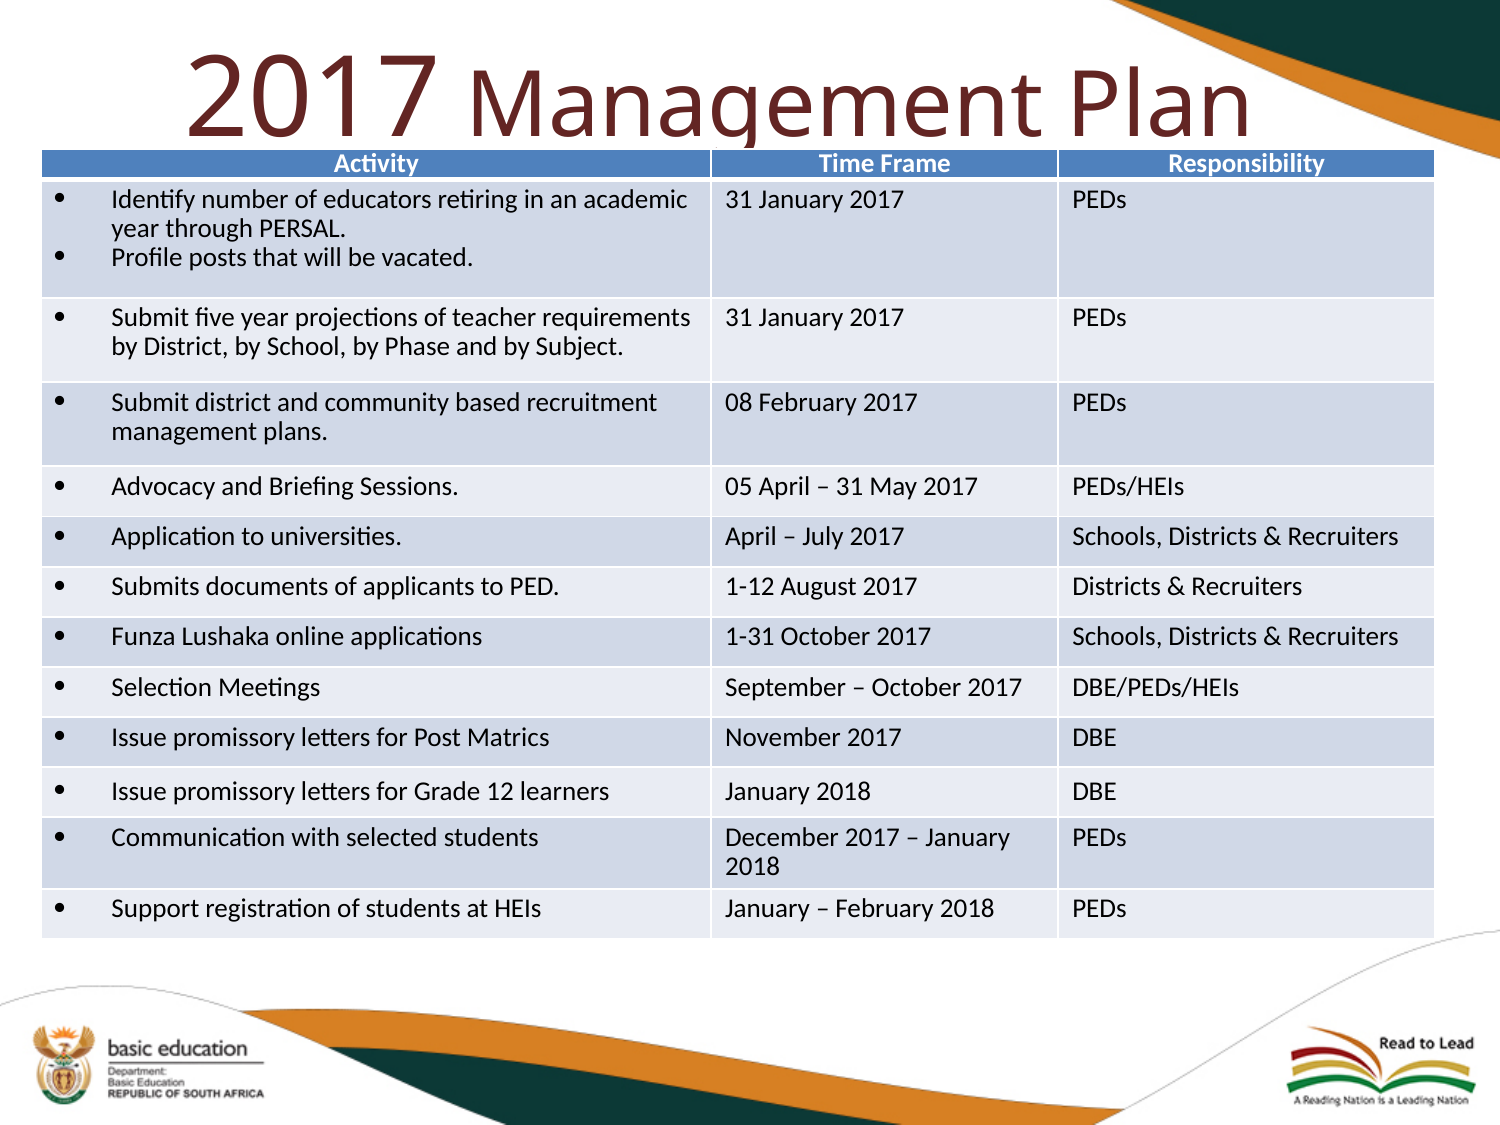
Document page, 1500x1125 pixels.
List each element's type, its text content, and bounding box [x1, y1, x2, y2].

table_cell 31 January 2017 [712, 299, 1057, 381]
table_cell April – July 2017 [712, 517, 1057, 566]
table_cell Communication with selected students [42, 818, 710, 888]
table_cell Issue promissory letters for Post Matrics [42, 718, 710, 766]
table_cell 31 January 2017 [712, 182, 1057, 297]
table_cell January 2018 [712, 768, 1057, 816]
table_cell September – October 2017 [712, 668, 1057, 716]
table_cell Funza Lushaka online applications [42, 618, 710, 666]
table_cell PEDs [1059, 383, 1434, 465]
table_cell Selection Meetings [42, 668, 710, 716]
table_cell PEDs/HEIs [1059, 467, 1434, 516]
table_cell PEDs [1059, 818, 1434, 888]
table_cell December 2017 – January 2018 [712, 818, 1057, 888]
table_cell Issue promissory letters for Grade 12 learners [42, 768, 710, 816]
table_cell PEDs [1059, 890, 1434, 938]
table_cell January – February 2018 [712, 890, 1057, 938]
table_cell Districts & Recruiters [1059, 568, 1434, 616]
table_cell Submits documents of applicants to PED. [42, 568, 710, 616]
table_cell DBE [1059, 718, 1434, 766]
table_cell PEDs [1059, 299, 1434, 381]
table_cell Identify number of educators retiring in an academic year through PERSAL. Profile posts that will be vacated. [42, 182, 710, 297]
table_cell Schools, Districts & Recruiters [1059, 618, 1434, 666]
table_cell Schools, Districts & Recruiters [1059, 517, 1434, 566]
table_cell 08 February 2017 [712, 383, 1057, 465]
table_cell Submit five year projections of teacher requirements by District, by School, by Phase and by Subject. [42, 299, 710, 381]
table_header Responsibility [1059, 150, 1434, 177]
table_cell November 2017 [712, 718, 1057, 766]
table_cell 1-31 October 2017 [712, 618, 1057, 666]
table_cell PEDs [1059, 182, 1434, 297]
table_cell Application to universities. [42, 517, 710, 566]
table_cell DBE [1059, 768, 1434, 816]
table_cell 05 April – 31 May 2017 [712, 467, 1057, 516]
table_cell DBE/PEDs/HEIs [1059, 668, 1434, 716]
table_header Time Frame [712, 150, 1057, 177]
title 2017 Management Plan [75, 45, 1365, 138]
table_cell 1-12 August 2017 [712, 568, 1057, 616]
table_cell Support registration of students at HEIs [42, 890, 710, 938]
table_cell Advocacy and Briefing Sessions. [42, 467, 710, 516]
table_header Activity [42, 150, 710, 177]
table_cell Submit district and community based recruitment management plans. [42, 383, 710, 465]
picture [0, 0, 1500, 1125]
